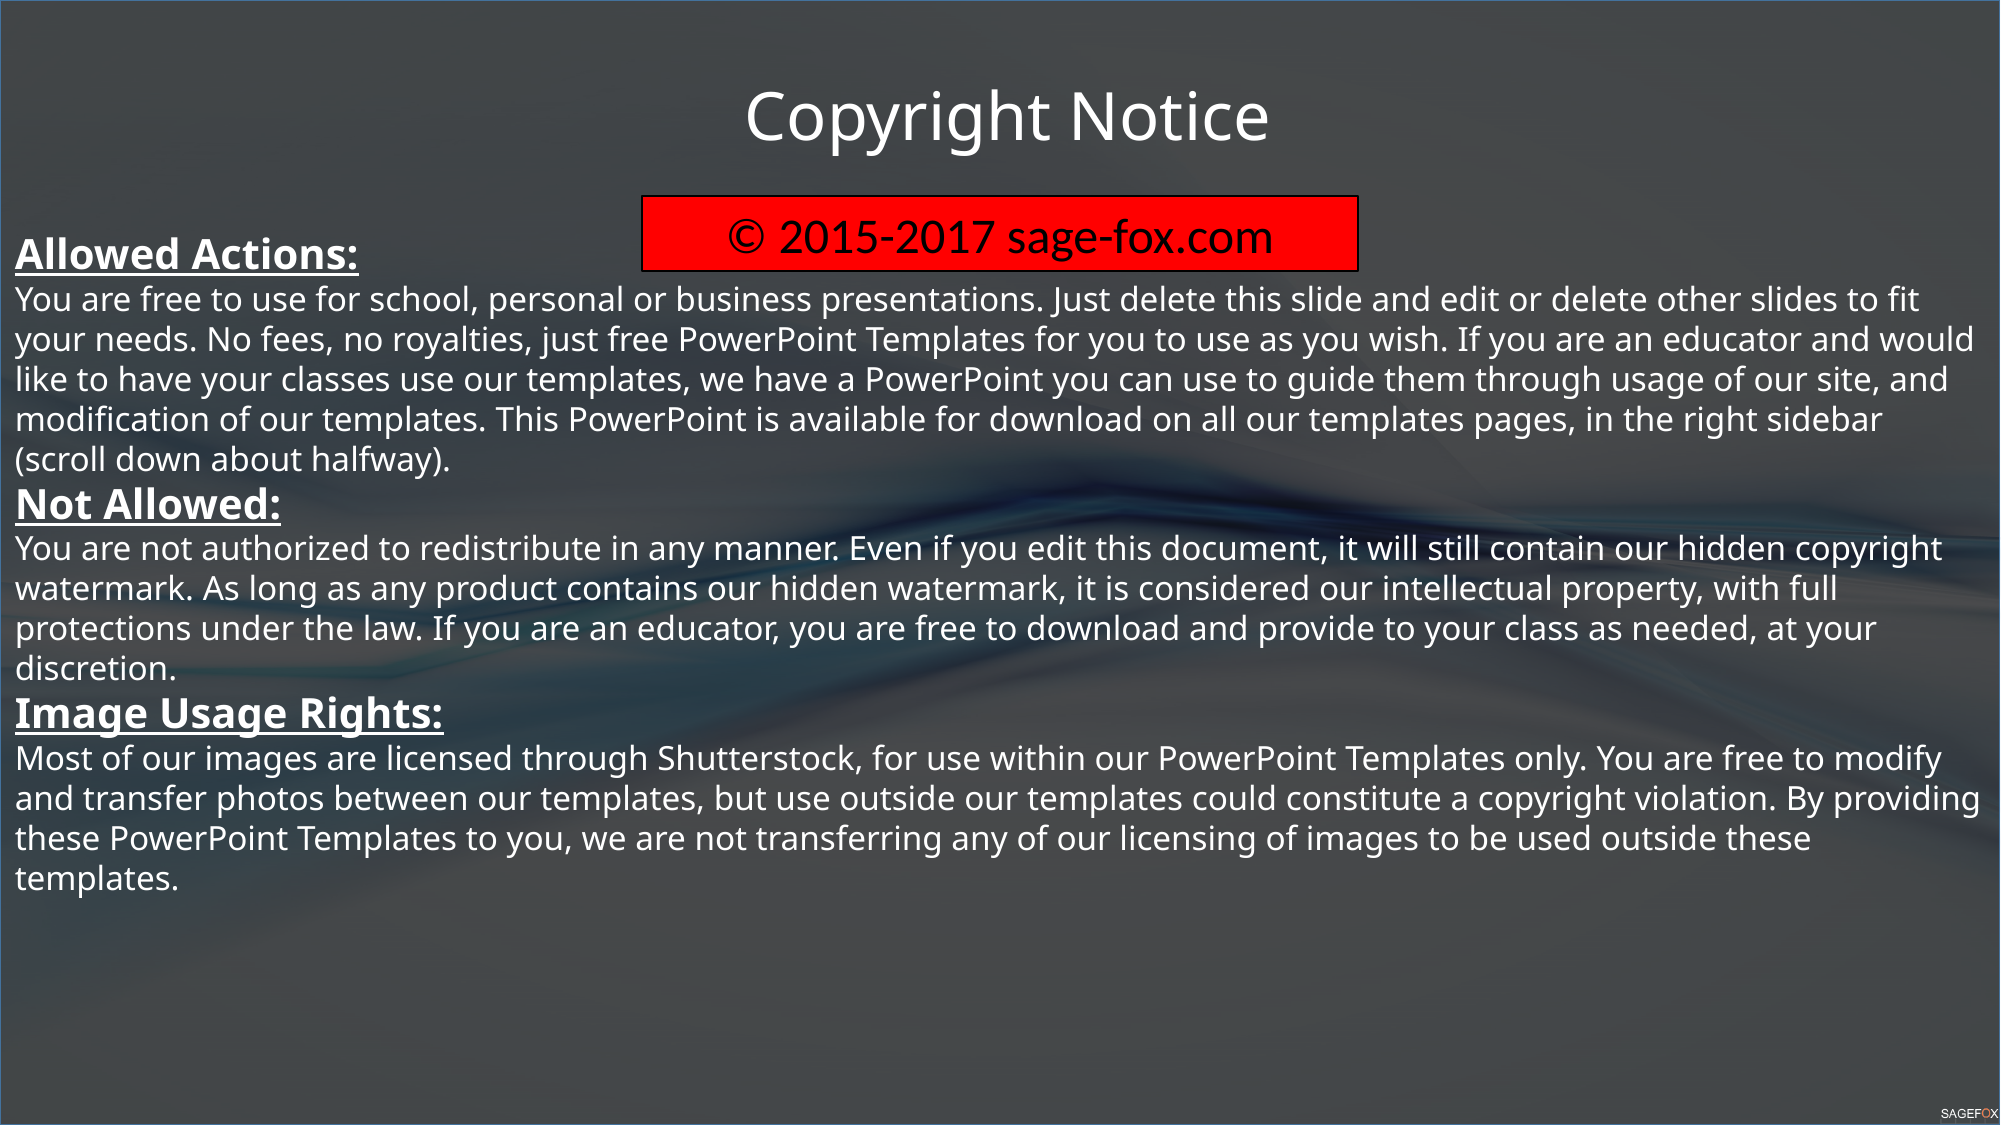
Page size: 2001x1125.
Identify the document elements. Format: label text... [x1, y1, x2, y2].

text_box Allowed Actions: You are free to use for school, personal or business presentations. Just delete this slide and edit or delete other slides to fit your needs. No fees, no royalties, just free PowerPoint Templates for you to use as you wish. If you are an educator and would like to have your classes use our templates, we have a PowerPoint you can use to guide them through usage of our site, and modification of our templates. This PowerPoint is available for download on all our templates pages, in the right sidebar (scroll down about halfway). Not Allowed: You are not authorized to redistribute in any manner. Even if you edit this document, it will still contain our hidden copyright watermark. As long as any product contains our hidden watermark, it is considered our intellectual property, with full protections under the law. If you are an educator, you are free to download and provide to your class as needed, at your discretion. Image Usage Rights: Most of our images are licensed through Shutterstock, for use within our PowerPoint Templates only. You are free to modify and transfer photos between our templates, but use outside our templates could constitute a copyright violation. By providing these PowerPoint Templates to you, we are not transferring any of our licensing of images to be used outside these templates. [0, 0, 2000, 1125]
title Copyright Notice [493, 60, 1524, 178]
text_box © 2015-2017 sage-fox.com [641, 196, 1358, 272]
